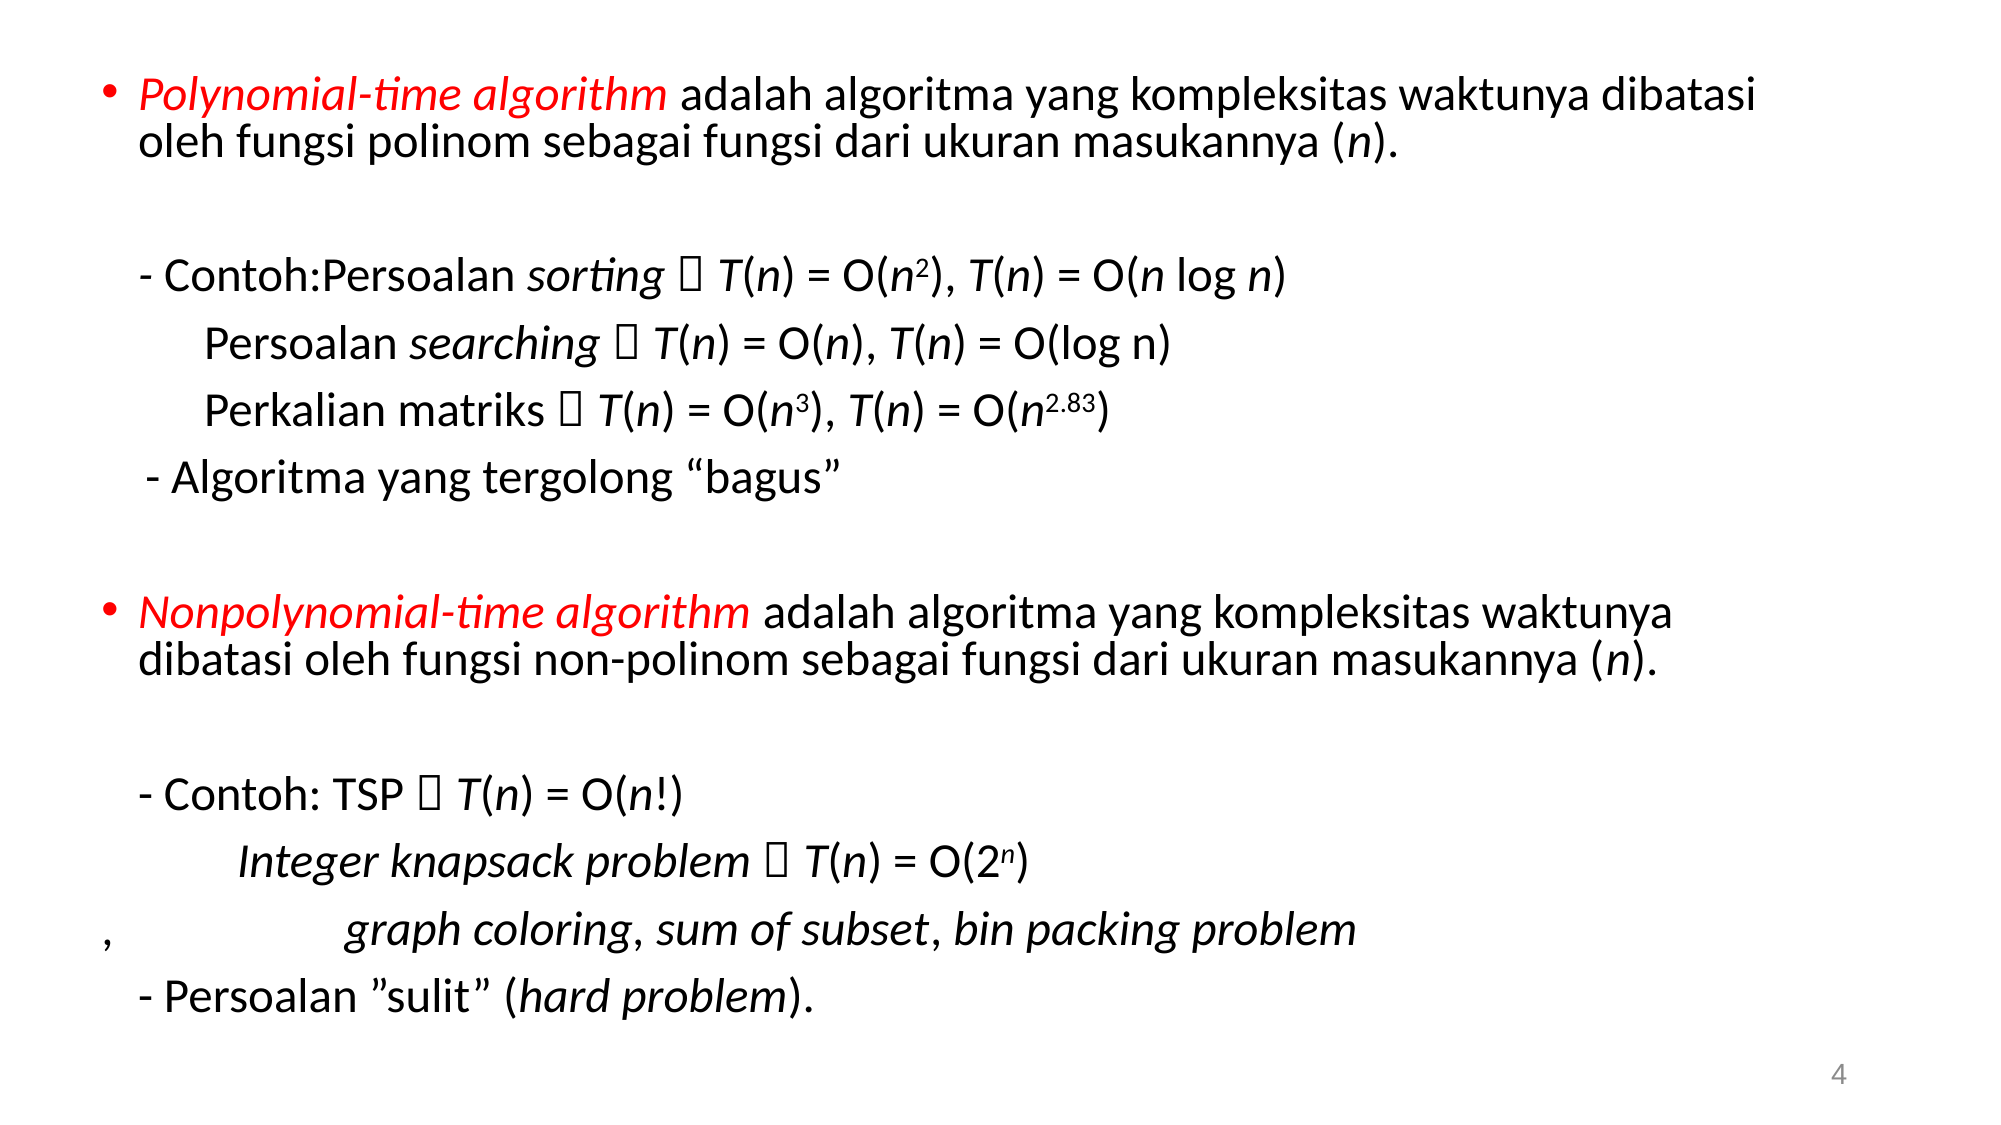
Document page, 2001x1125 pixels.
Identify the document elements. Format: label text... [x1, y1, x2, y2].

list Polynomial-time algorithm adalah algoritma yang kompleksitas waktunya dibatasi oleh fungsi polinom sebagai fungsi dari ukuran masukannya (n). - Contoh:Persoalan sorting  T(n) = O(n2), T(n) = O(n log n) Persoalan searching  T(n) = O(n), T(n) = O(log n) Perkalian matriks  T(n) = O(n3), T(n) = O(n2.83) - Algoritma yang tergolong “bagus” Nonpolynomial-time algorithm adalah algoritma yang kompleksitas waktunya dibatasi oleh fungsi non-polinom sebagai fungsi dari ukuran masukannya (n). - Contoh: TSP  T(n) = O(n!) Integer knapsack problem  T(n) = O(2n) , graph coloring, sum of subset, bin packing problem - Persoalan ”sulit” (hard problem). [86, 65, 1818, 1103]
slide_number 4 [1818, 1042, 1863, 1103]
